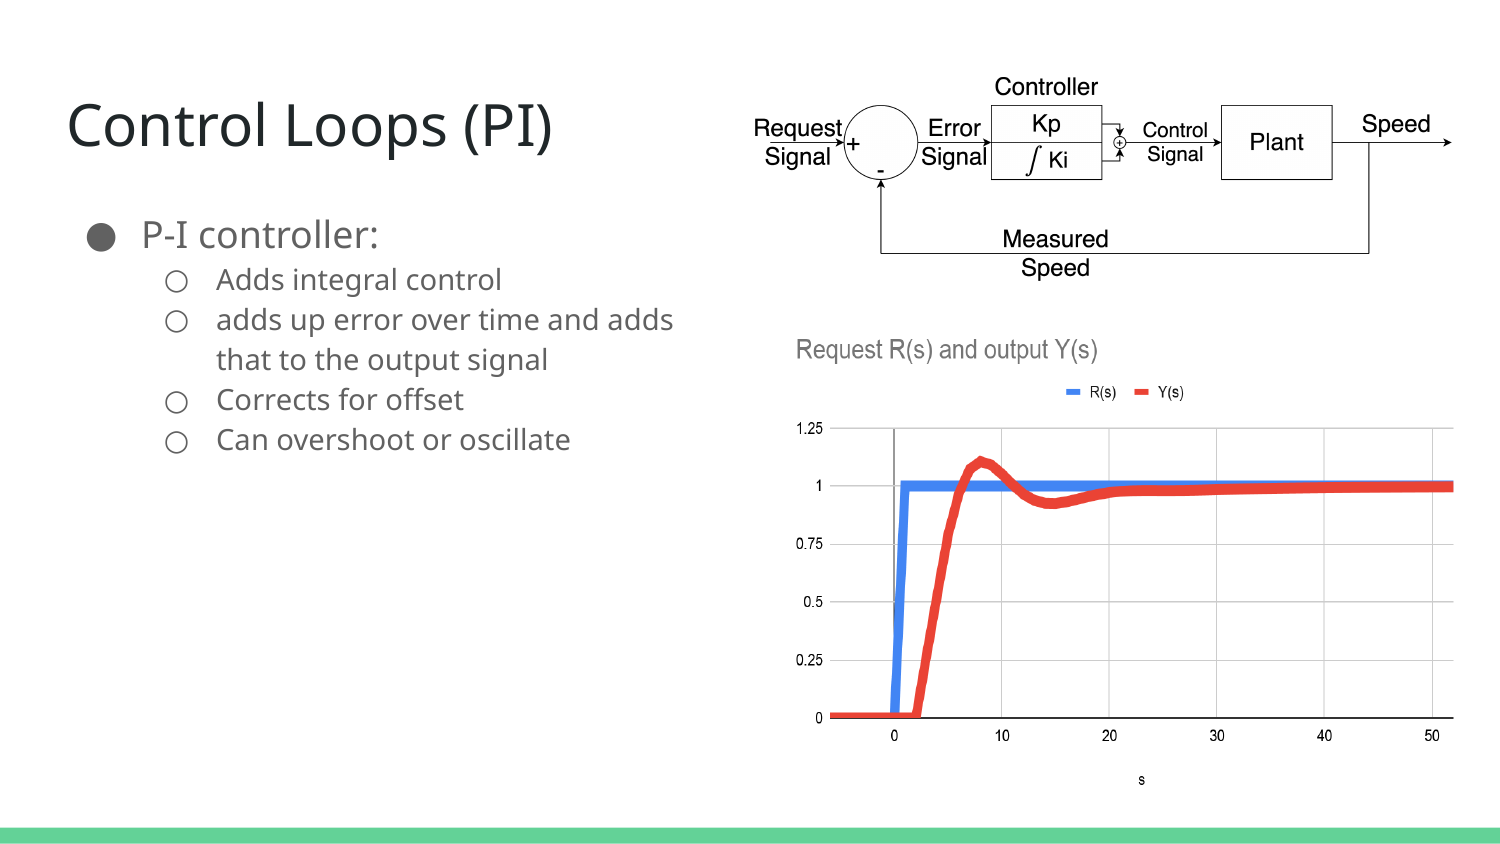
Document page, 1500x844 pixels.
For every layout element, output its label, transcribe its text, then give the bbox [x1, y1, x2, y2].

list P-I controller: Adds integral control adds up error over time and adds that to the output signal Corrects for offset Can overshoot or oscillate [51, 189, 750, 750]
picture [749, 72, 1459, 283]
picture [774, 306, 1476, 814]
title Control Loops (PI) [51, 72, 748, 167]
